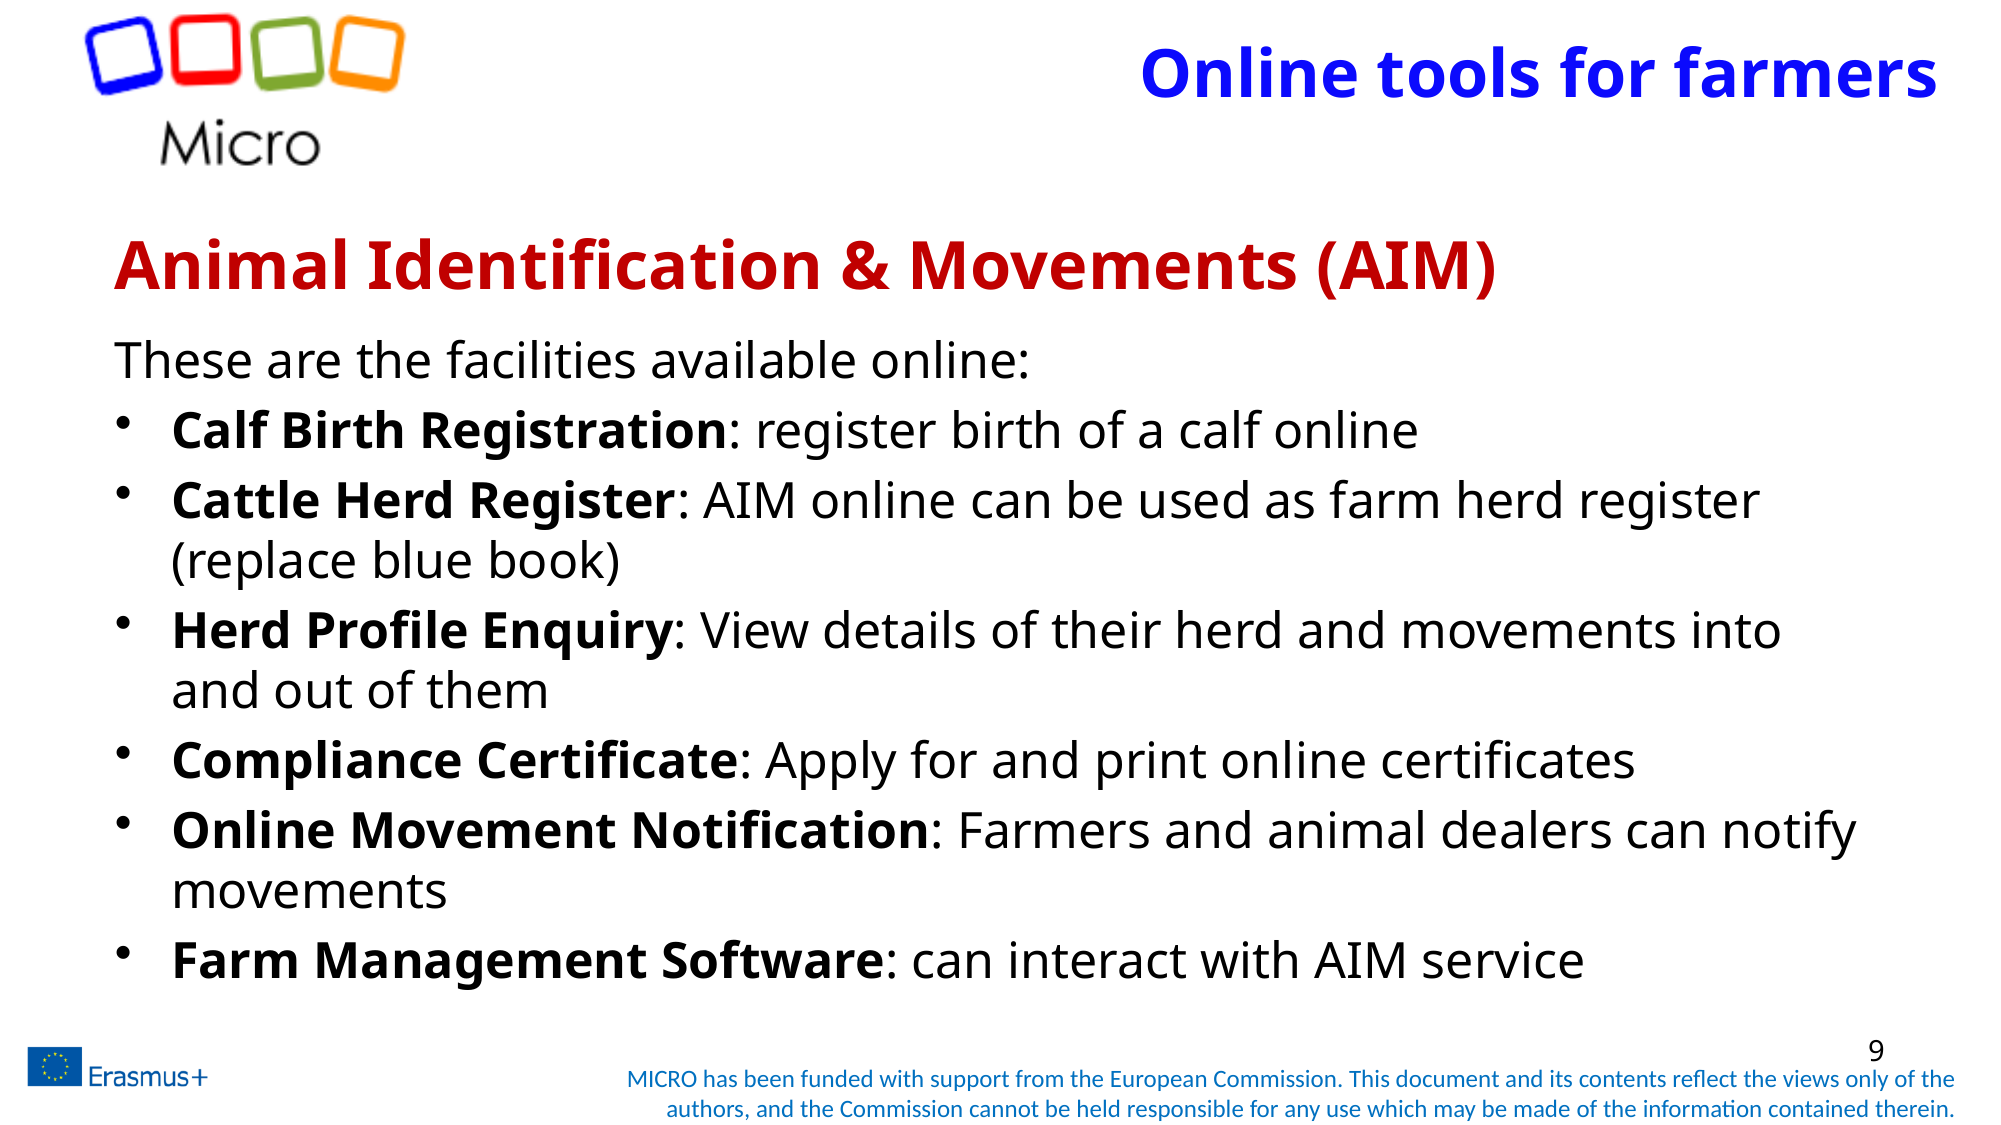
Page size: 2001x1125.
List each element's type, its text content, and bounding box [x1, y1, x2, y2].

slide_number 9 [1433, 1064, 1900, 1103]
picture [27, 1046, 208, 1087]
picture [0, 0, 170, 190]
list These are the facilities available online: Calf Birth Registration: register birth of a calf online Cattle Herd Register: AIM online can be used as farm herd register (replace blue book) Herd Profile Enquiry: View details of their herd and movements into and out of them Compliance Certificate: Apply for and print online certificates Online Movement Notification: Farmers and animal dealers can notify movements Farm Management Software: can interact with AIM service [99, 320, 1900, 1064]
text_box Online tools for farmers [170, 0, 1971, 188]
title Animal Identification & Movements (AIM) [99, 169, 1900, 320]
